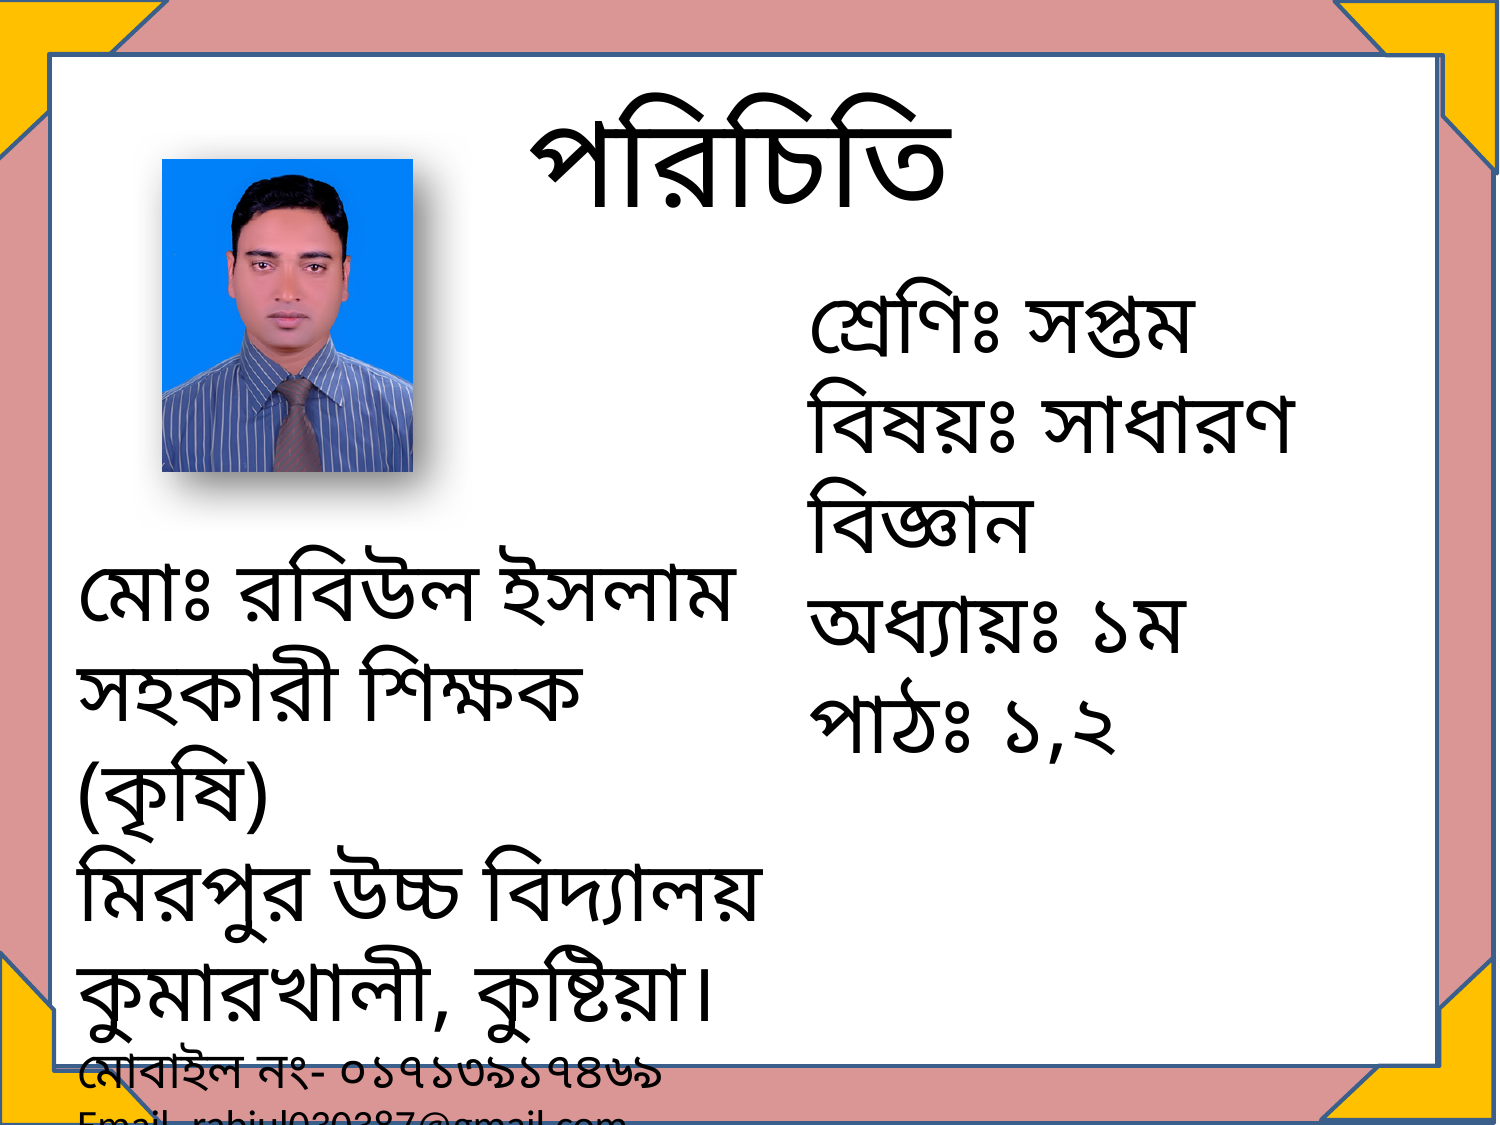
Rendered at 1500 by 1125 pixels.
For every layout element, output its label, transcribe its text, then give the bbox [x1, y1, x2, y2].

text_box [0, 0, 170, 161]
text_box [0, 112, 52, 1003]
text_box শ্রেণিঃ সপ্তম বিষয়ঃ সাধারণ বিজ্ঞান অধ্যায়ঃ ১ম পাঠঃ ১,২ [793, 262, 1438, 778]
text_box [1319, 955, 1496, 1123]
text_box [800, 1064, 1496, 1125]
text_box মোঃ রবিউল ইসলাম সহকারী শিক্ষক (কৃষি) মিরপুর উচ্চ বিদ্যালয় কুমারখালী, কুষ্টিয়া। মোবাইল নং- ০১৭১৩৯১৭৪৬৯ Email- rabiul030387@gmail.com [62, 530, 800, 1125]
text_box পরিচিতি [437, 74, 1063, 240]
text_box [1435, 58, 1496, 1063]
text_box [1332, 0, 1500, 176]
picture [162, 158, 413, 473]
text_box [111, 0, 1383, 57]
text_box [0, 950, 62, 1125]
